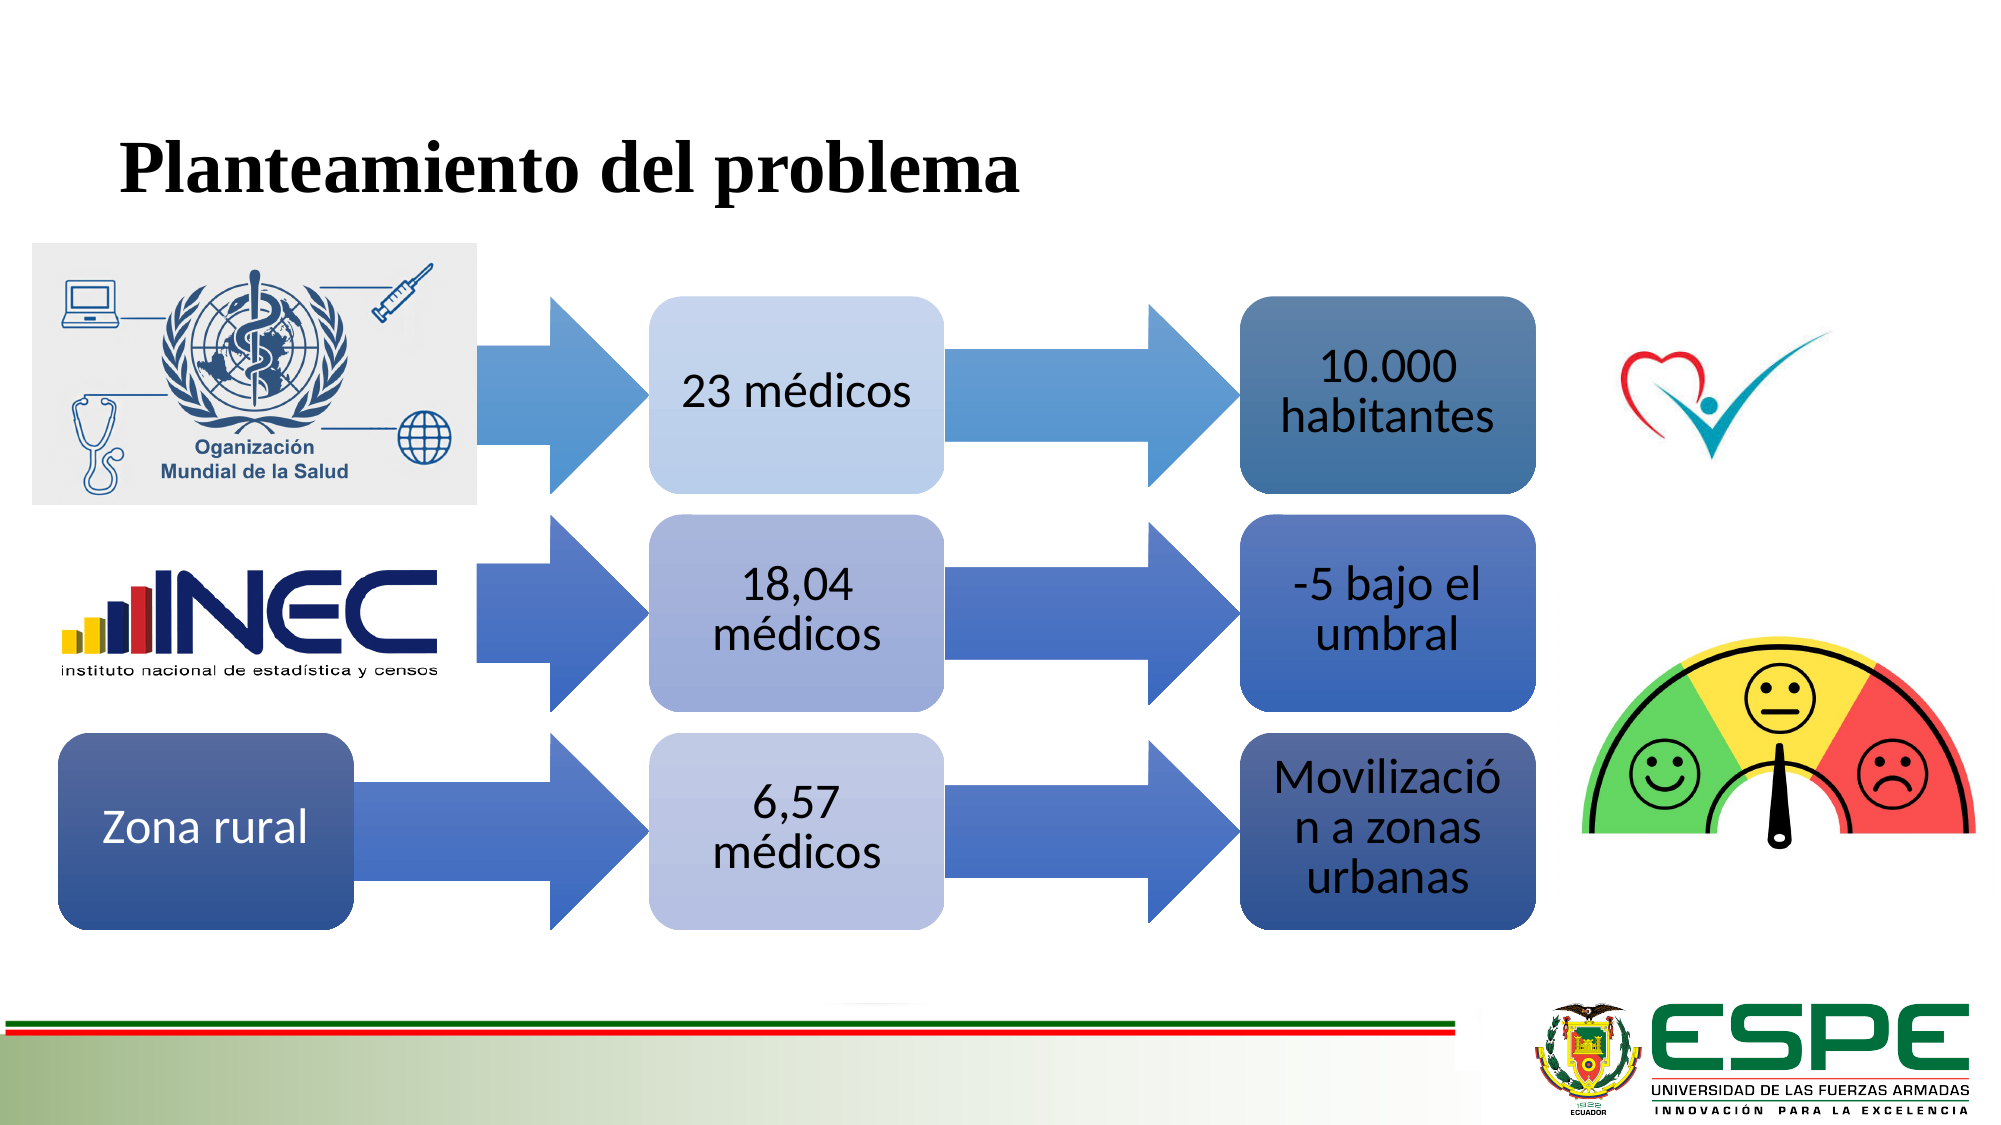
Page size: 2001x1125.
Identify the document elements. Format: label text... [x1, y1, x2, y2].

picture [32, 243, 477, 505]
picture [0, 1003, 1482, 1125]
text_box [58, 732, 1536, 931]
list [477, 296, 1536, 494]
picture [1606, 275, 1847, 517]
picture [22, 513, 477, 713]
picture [1554, 584, 1997, 899]
picture [1535, 1003, 1969, 1115]
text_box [477, 514, 1536, 713]
title Planteamiento del problema [104, 59, 1830, 278]
